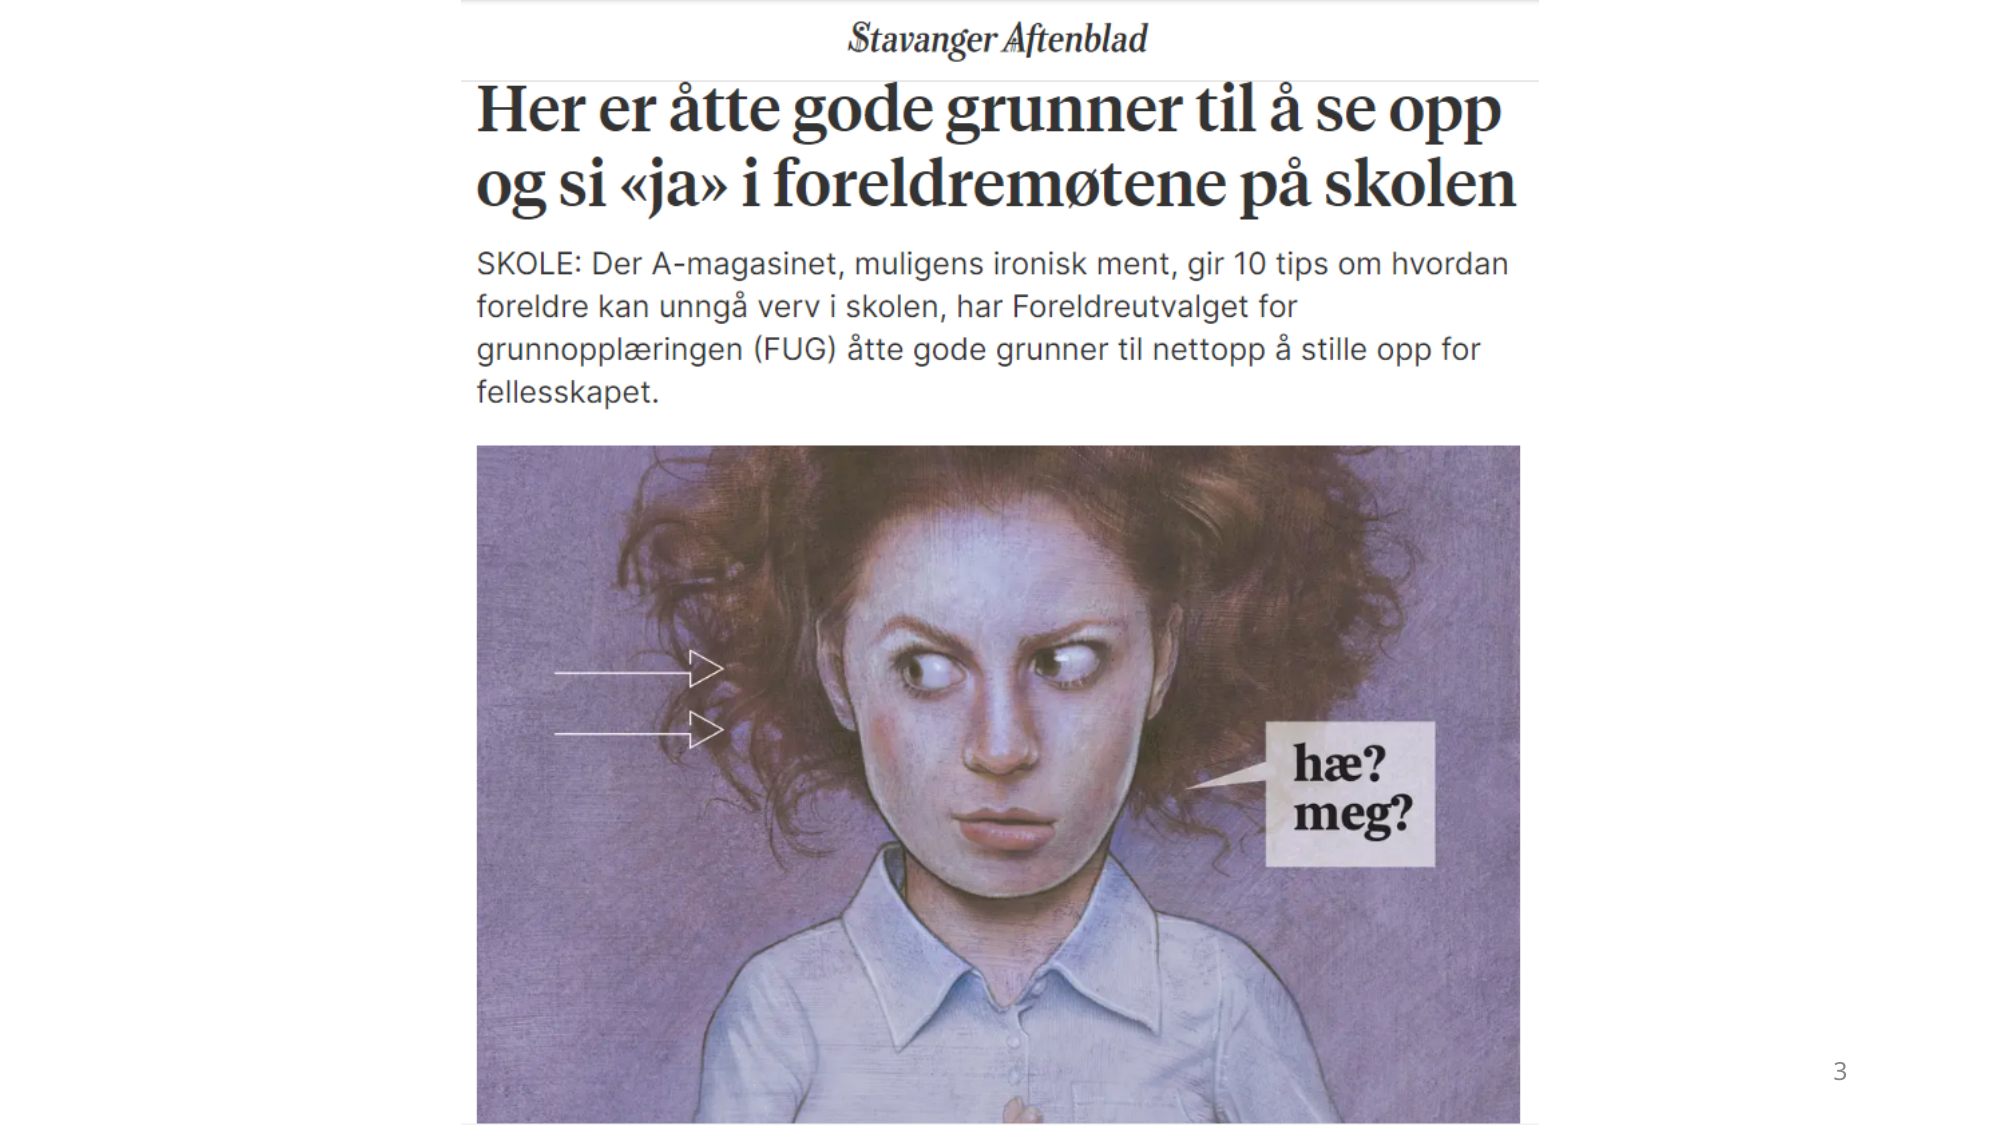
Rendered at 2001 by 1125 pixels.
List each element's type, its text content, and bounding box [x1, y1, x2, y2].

picture [461, 0, 1539, 1125]
slide_number 3 [1544, 1042, 1863, 1103]
